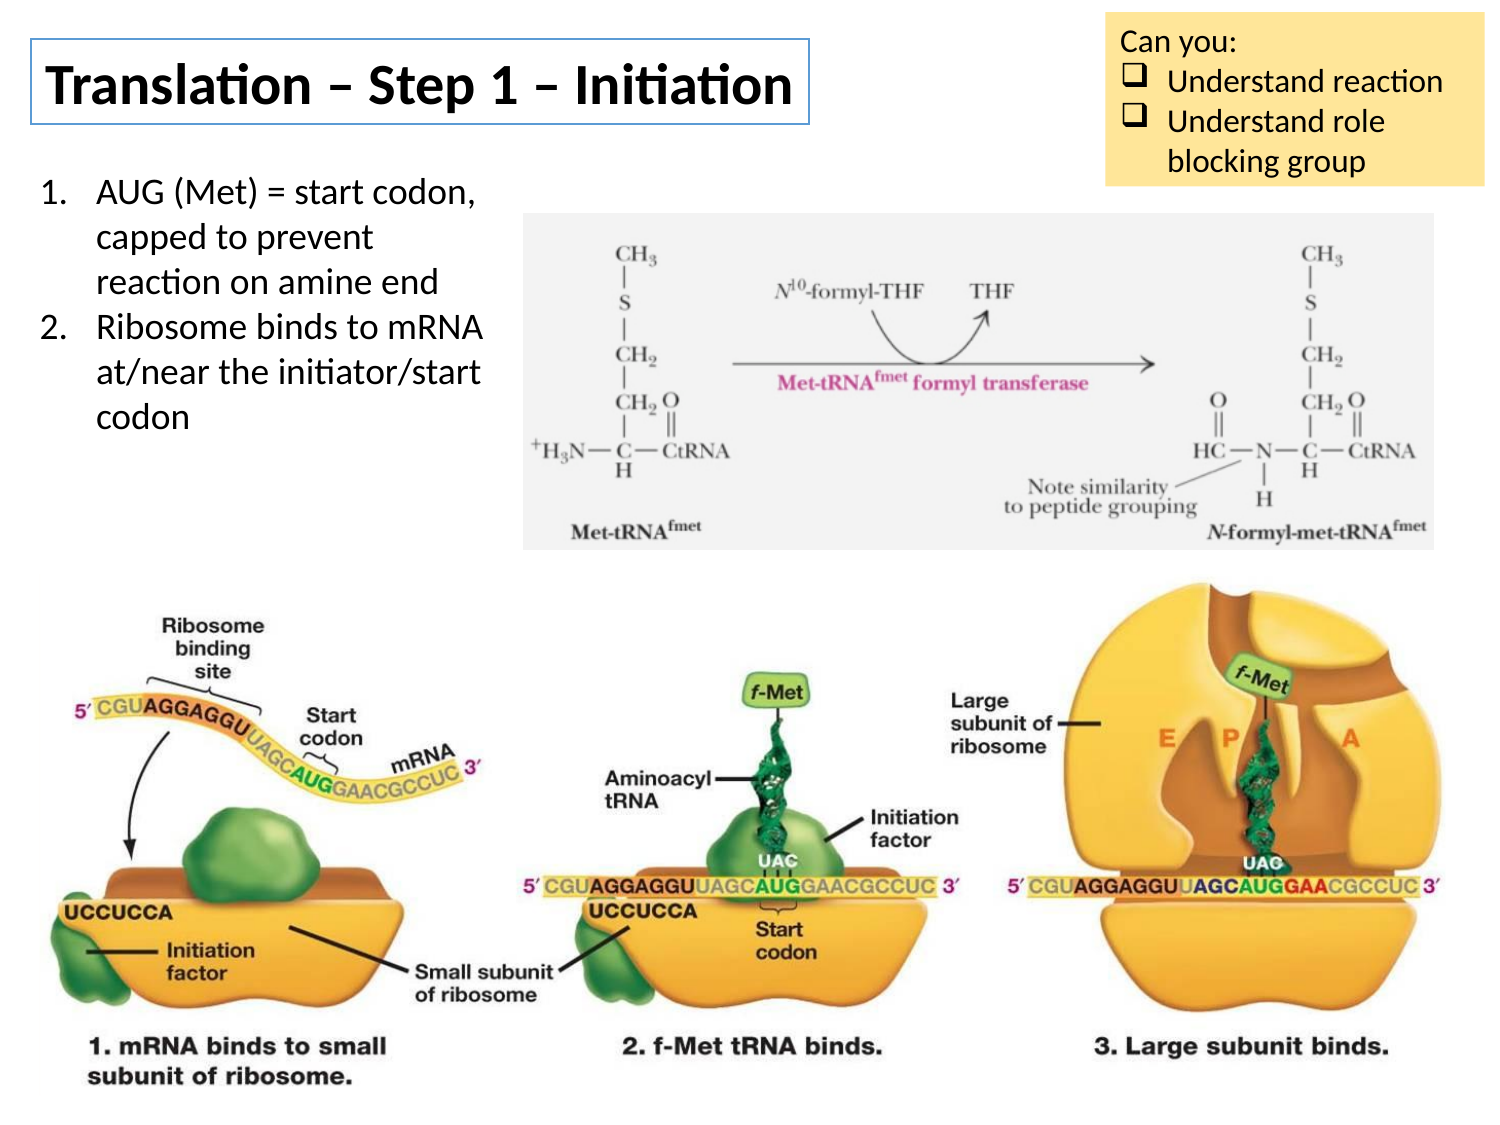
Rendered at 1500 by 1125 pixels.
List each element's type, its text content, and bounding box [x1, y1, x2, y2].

picture [523, 213, 1434, 550]
text_box Translation – Step 1 – Initiation [30, 38, 810, 125]
text_box AUG (Met) = start codon, capped to prevent reaction on amine end Ribosome binds to mRNA at/near the initiator/start codon [24, 160, 508, 445]
text_box Can you: Understand reaction Understand role blocking group [1105, 12, 1485, 187]
picture [39, 574, 1446, 1096]
